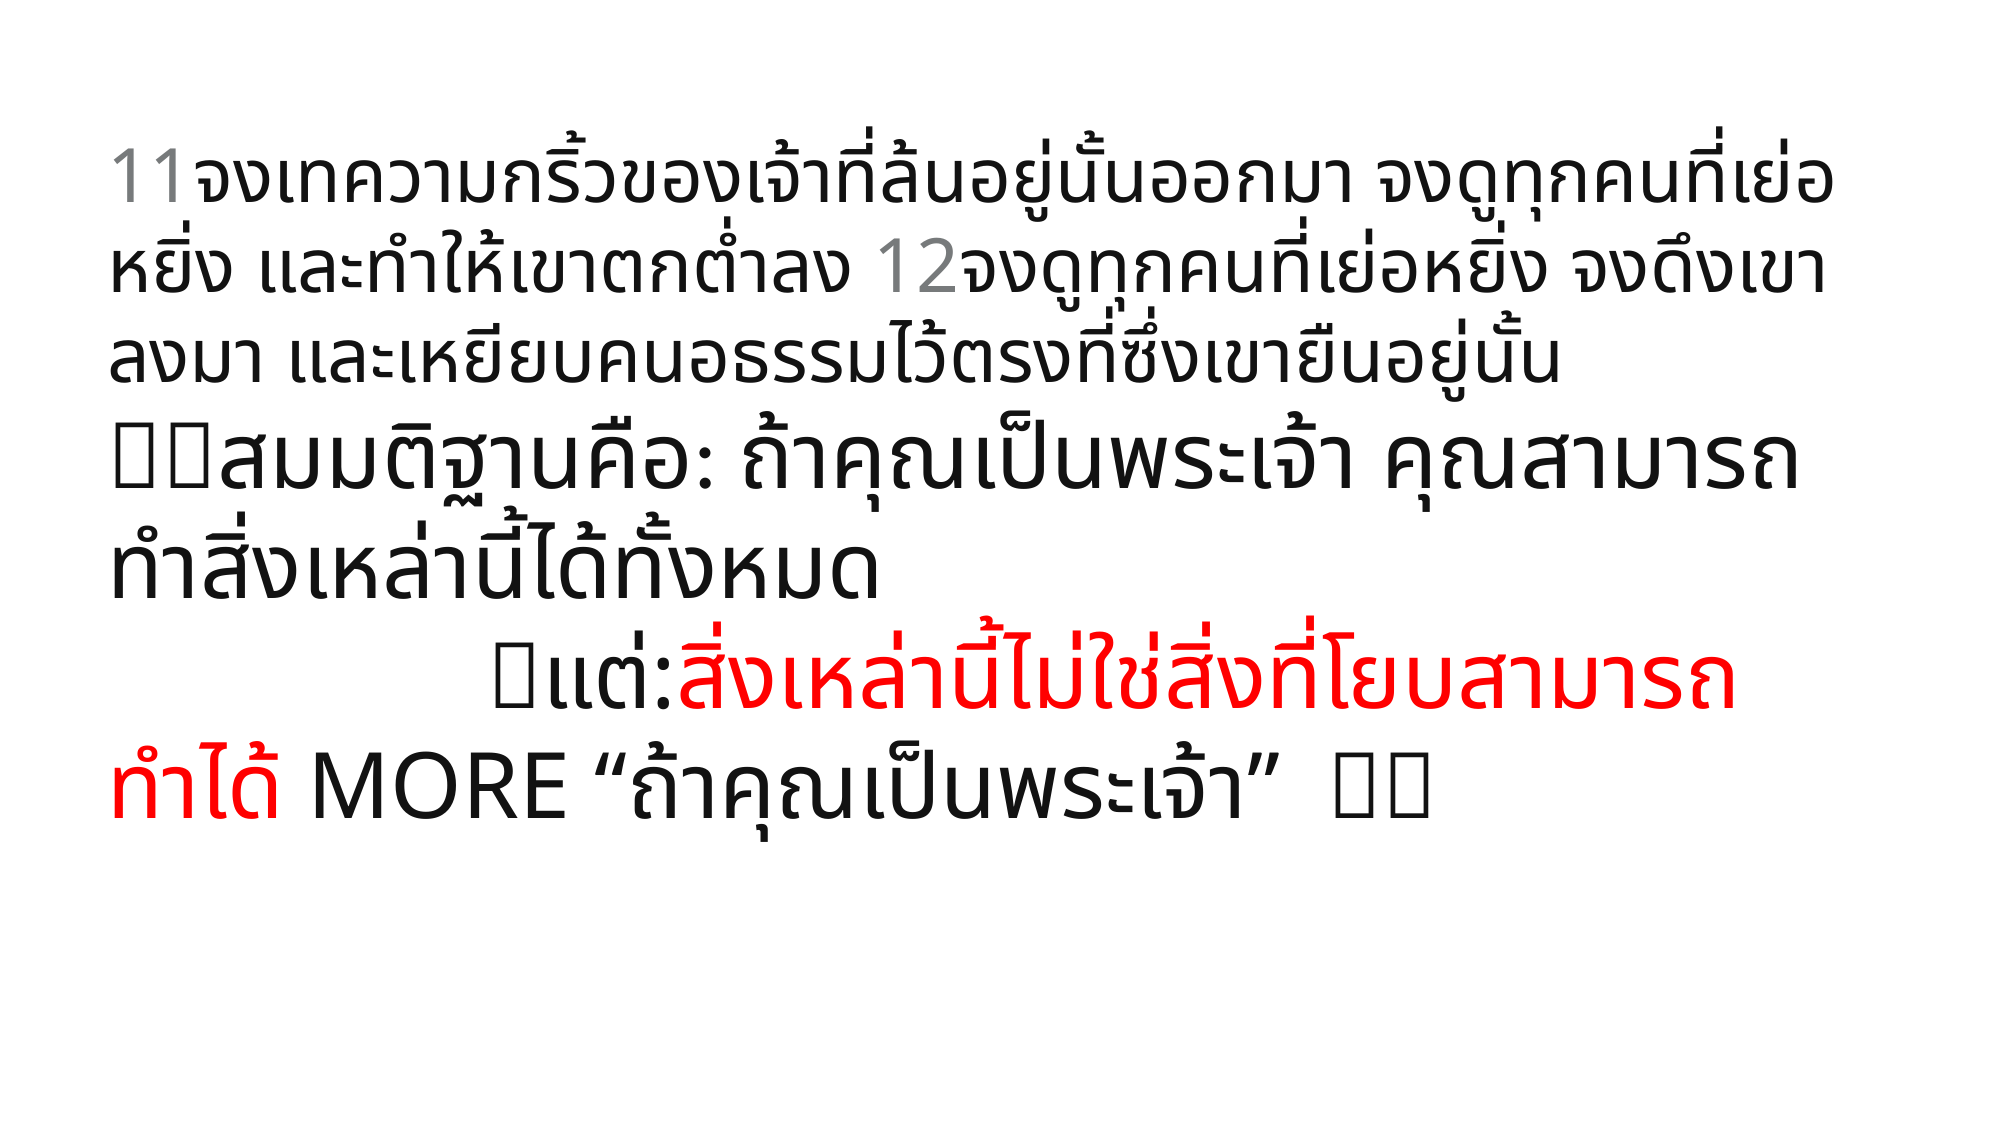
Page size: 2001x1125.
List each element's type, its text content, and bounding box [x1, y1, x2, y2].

text_box 11จงเทความกริ้วของเจ้าที่ล้นอยู่นั้นออกมา จงดูทุกคนที่เย่อหยิ่ง และทำให้เขาตกต่ำลง 12จงดูทุกคนที่เย่อหยิ่ง จงดึงเขาลงมา และเหยียบคนอธรรมไว้ตรงที่ซึ่งเขายืนอยู่นั้น สมมติฐานคือ: ถ้าคุณเป็นพระเจ้า คุณสามารถทำสิ่งเหล่านี้ได้ทั้งหมด แต่:สิ่งเหล่านี้ไม่ใช่สิ่งที่โยบสามารถทำได้ MORE “ถ้าคุณเป็นพระเจ้า”  [92, 119, 1908, 845]
